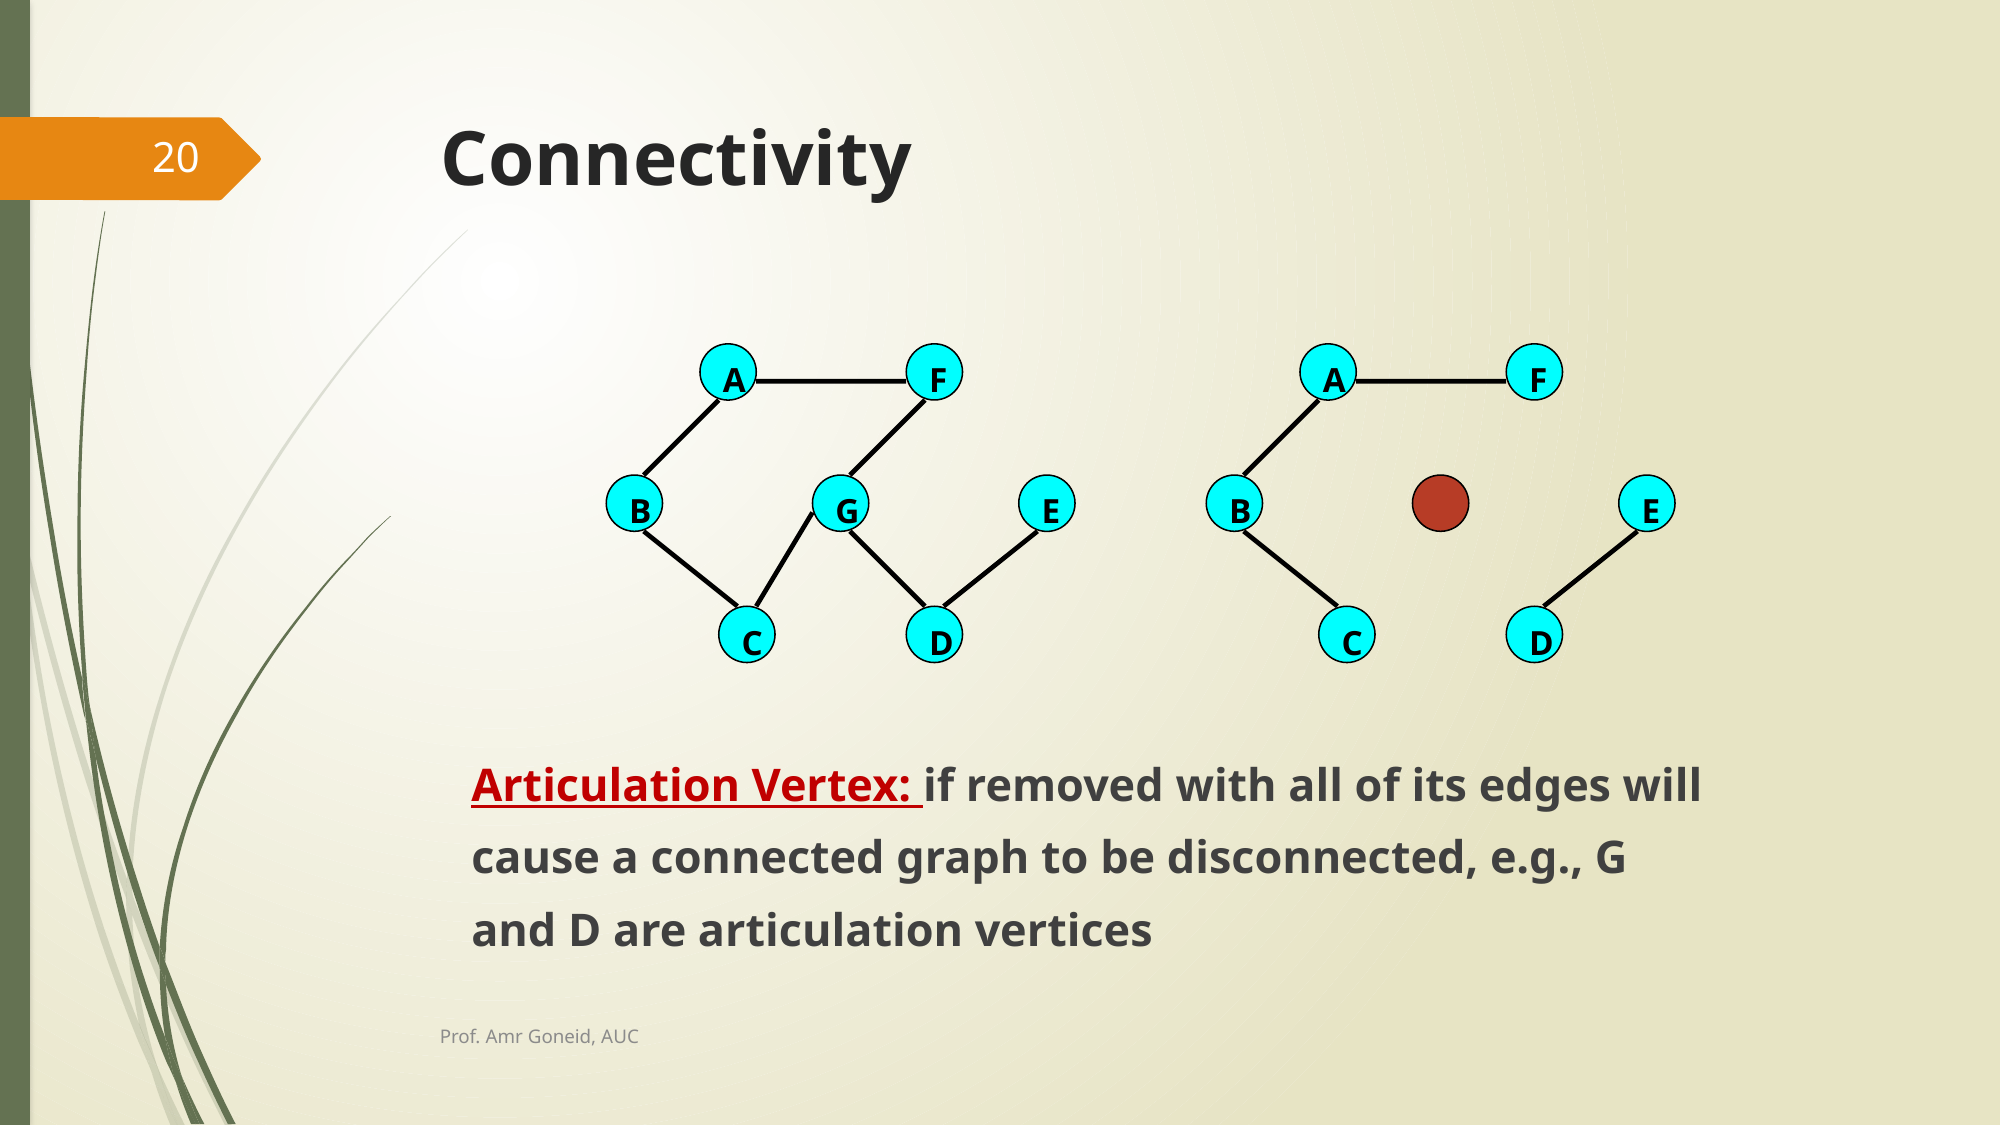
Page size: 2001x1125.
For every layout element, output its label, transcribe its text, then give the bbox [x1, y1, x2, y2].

footer Prof. Amr Goneid, AUC [424, 1006, 1675, 1067]
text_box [587, 324, 1094, 682]
title Connectivity [425, 102, 1888, 313]
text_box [1187, 324, 1694, 682]
slide_number 20 [87, 129, 216, 190]
list Articulation Vertex: if removed with all of its edges will cause a connected graph to be disconnected, e.g., G and D are articulation vertices [456, 312, 1732, 1007]
